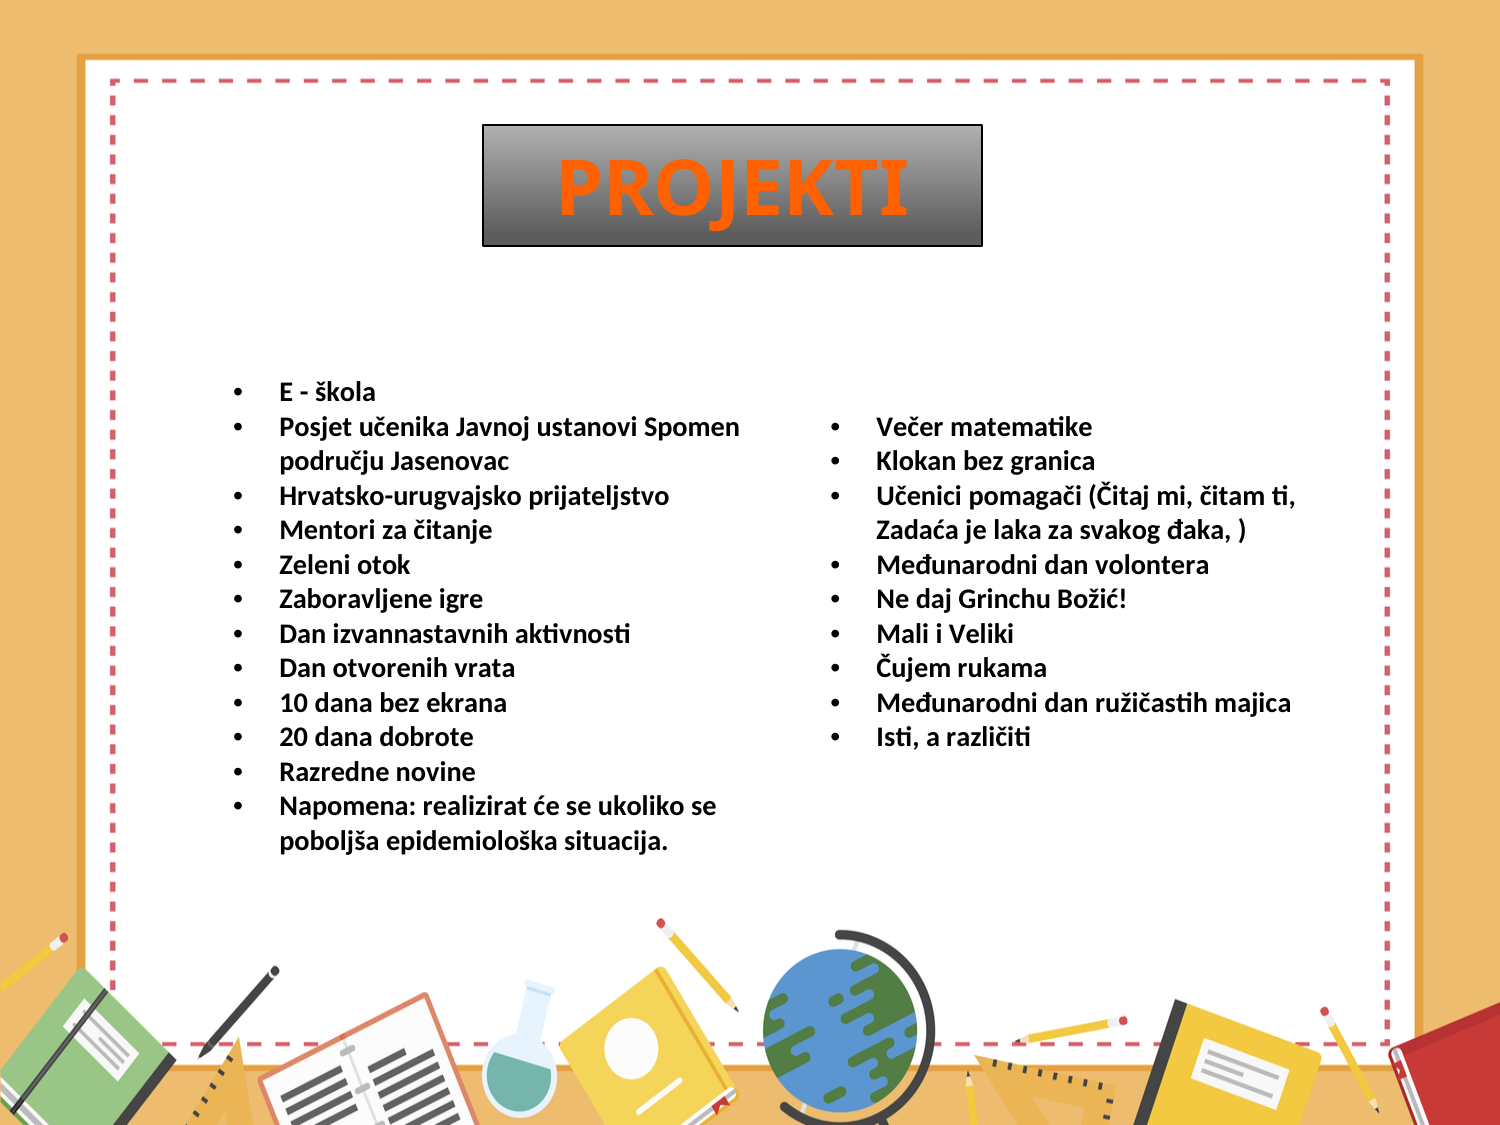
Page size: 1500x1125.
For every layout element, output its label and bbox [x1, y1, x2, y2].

text_box [170, 340, 1367, 958]
picture [0, 0, 1500, 1125]
